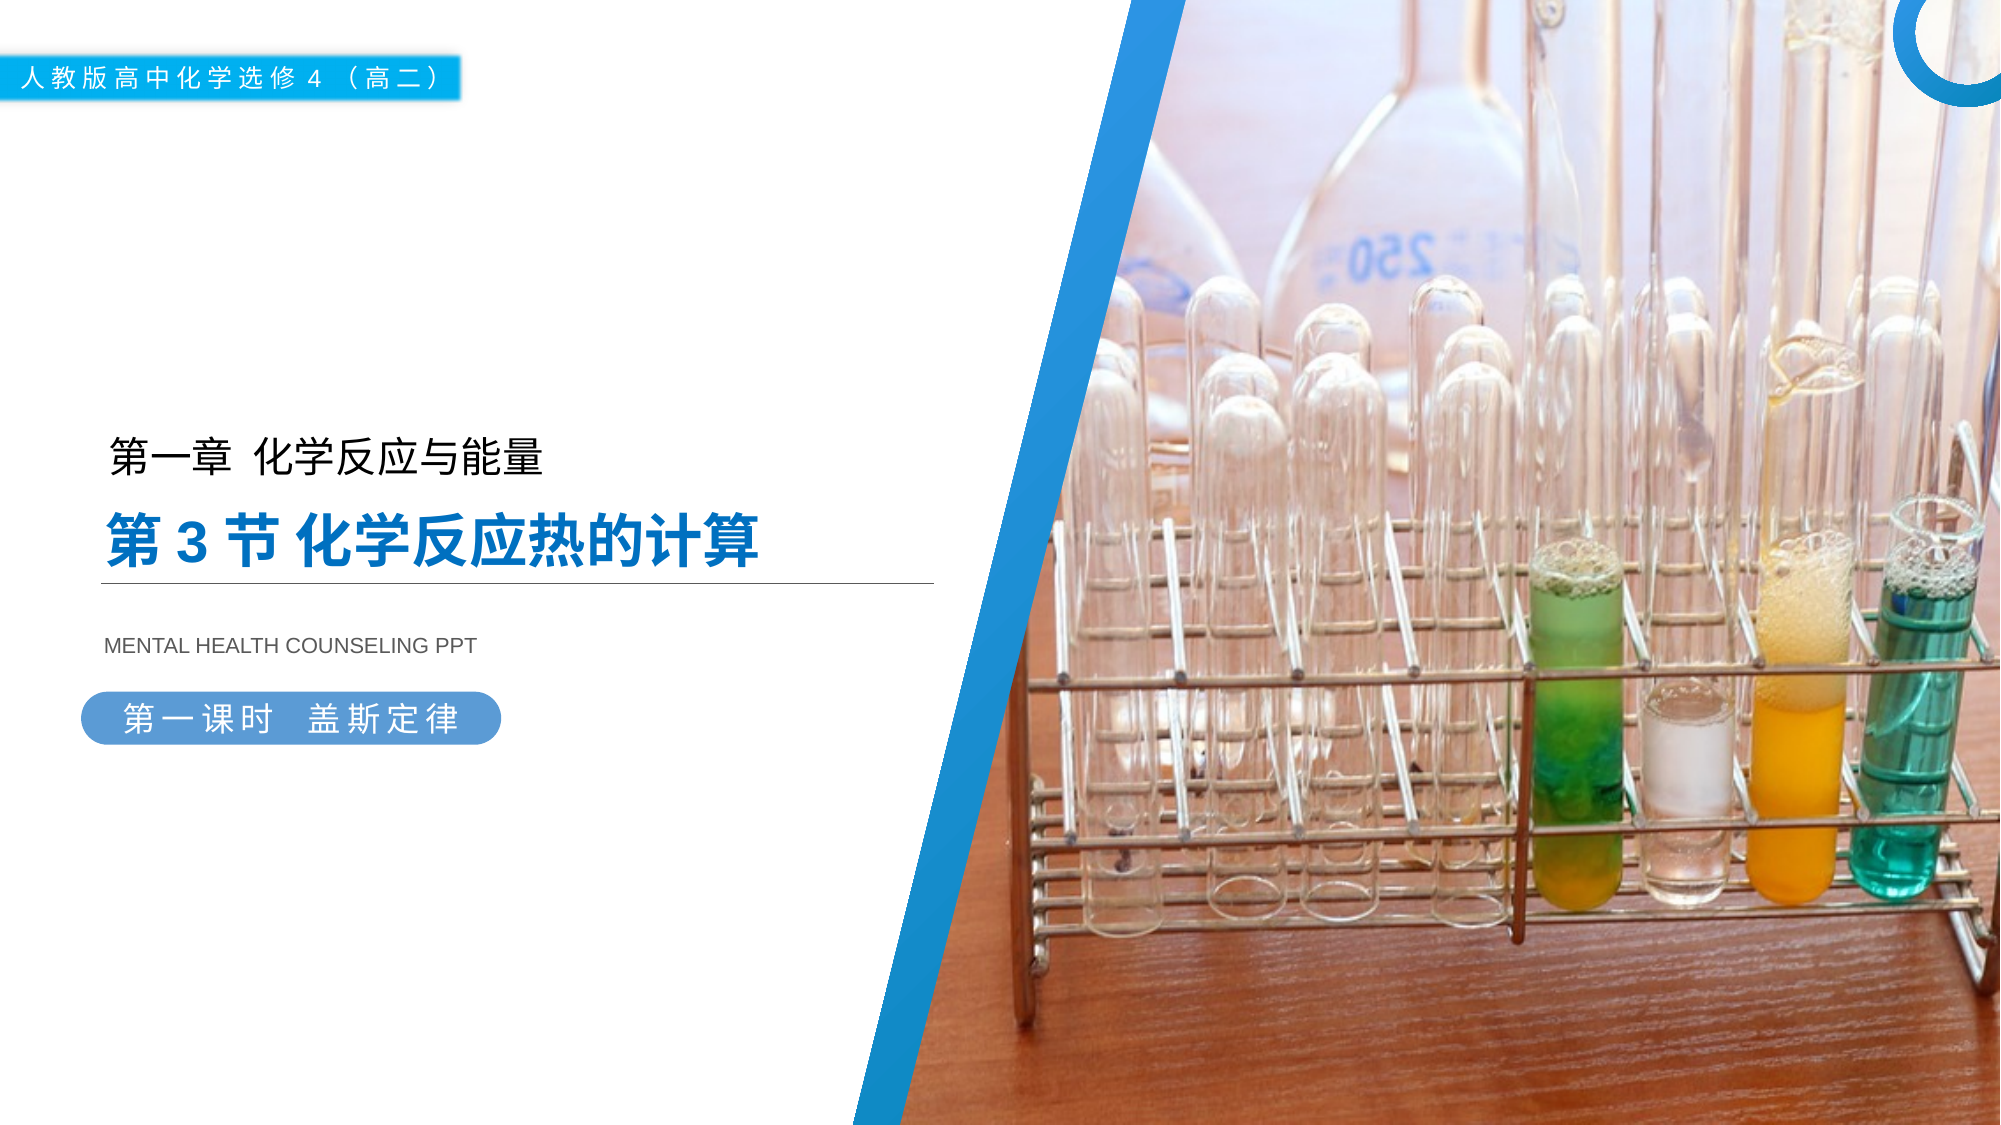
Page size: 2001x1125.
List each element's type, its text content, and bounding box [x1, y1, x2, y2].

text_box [81, 429, 950, 745]
picture [899, 0, 2000, 1125]
text_box 人教版高中化学选修4（高二） [0, 60, 458, 98]
